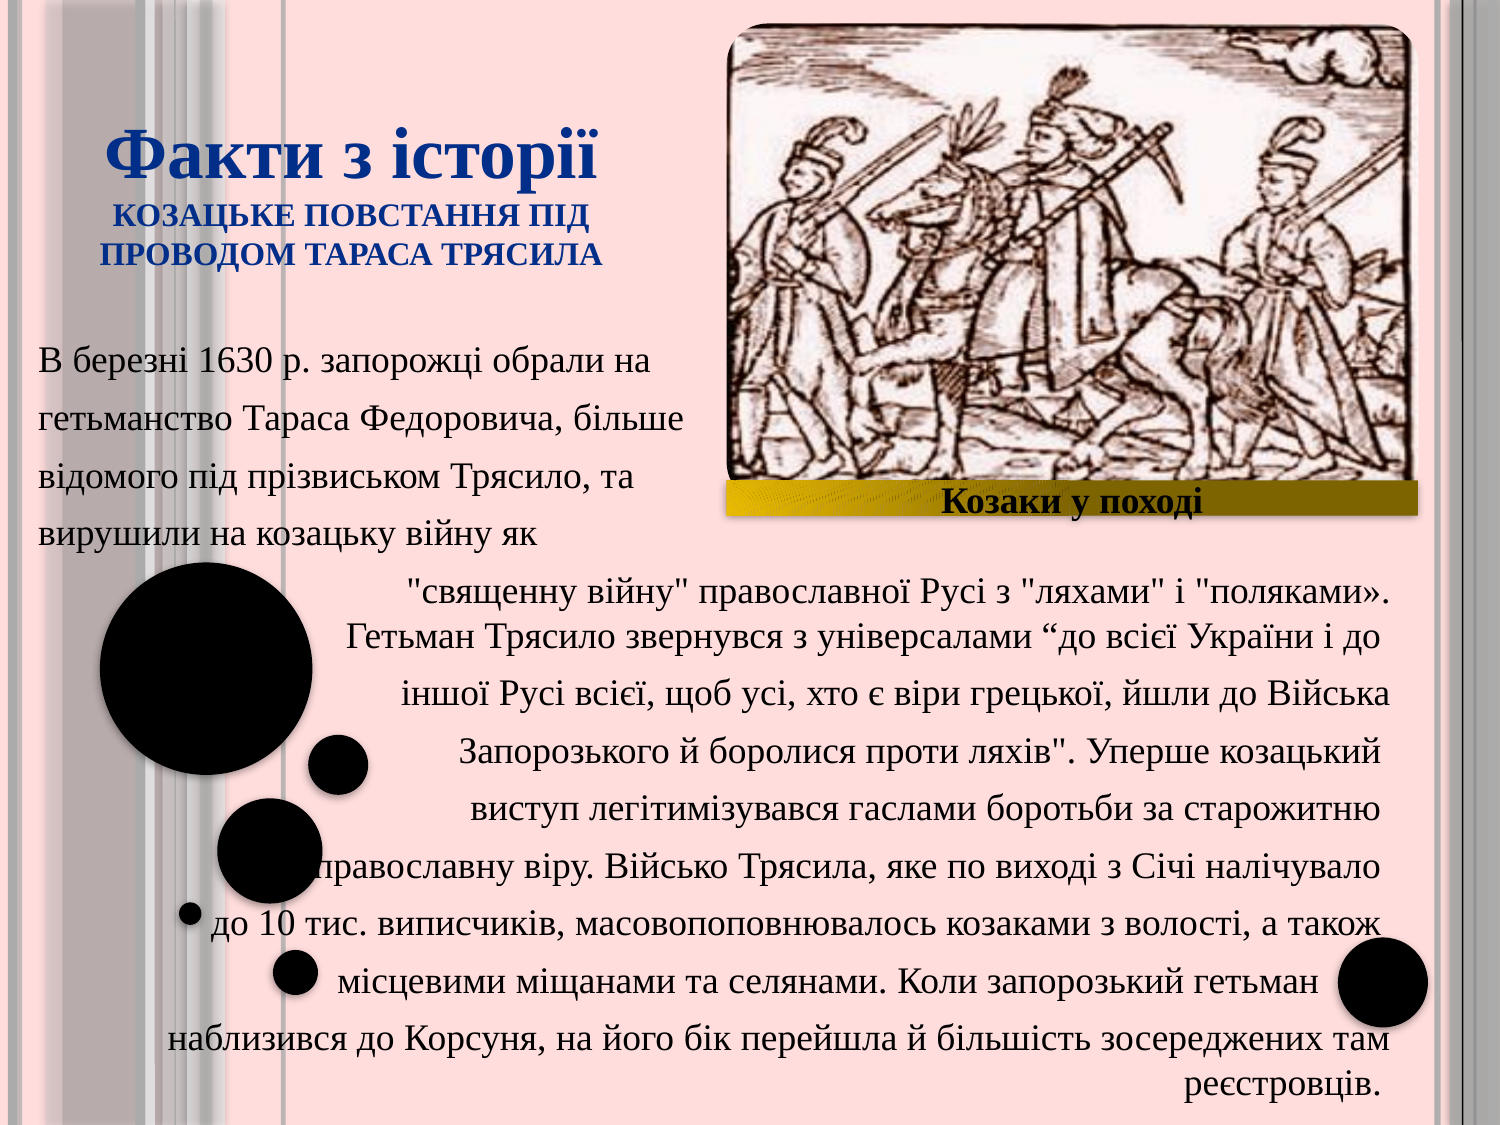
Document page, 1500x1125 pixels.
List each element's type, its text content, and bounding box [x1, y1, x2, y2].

text_box Козаки у поході [726, 512, 1418, 516]
title Факти з історії КОЗАЦЬКЕ ПОВСТАННЯ ПІД ПРОВОДОМ ТАРАСА ТРЯСИЛА [0, 93, 704, 329]
list В березні 1630 р. запорожці обрали на гетьманство Тараса Федоровича, більше відомого під прізвиськом Трясило, та вирушили на козацьку війну як "священну війну" православної Русі з "ляхами" і "поляками». Гетьман Трясило звернувся з універсалами “до всієї України і до іншої Русі всієї, щоб усі, хто є віри грецької, йшли до Війська Запорозького й боролися проти ляхів". Уперше козацький виступ легітимізувався гаслами боротьби за старожитню православну віру. Військо Трясила, яке по виході з Січі налічувало до 10 тис. виписчиків, масовопоповнювалось козаками з волості, а також місцевими міщанами та селянами. Коли запорозький гетьман наблизився до Корсуня, на його бік перейшла й більшість зосереджених там реєстровців. [23, 328, 1407, 1125]
picture [726, 22, 1419, 504]
